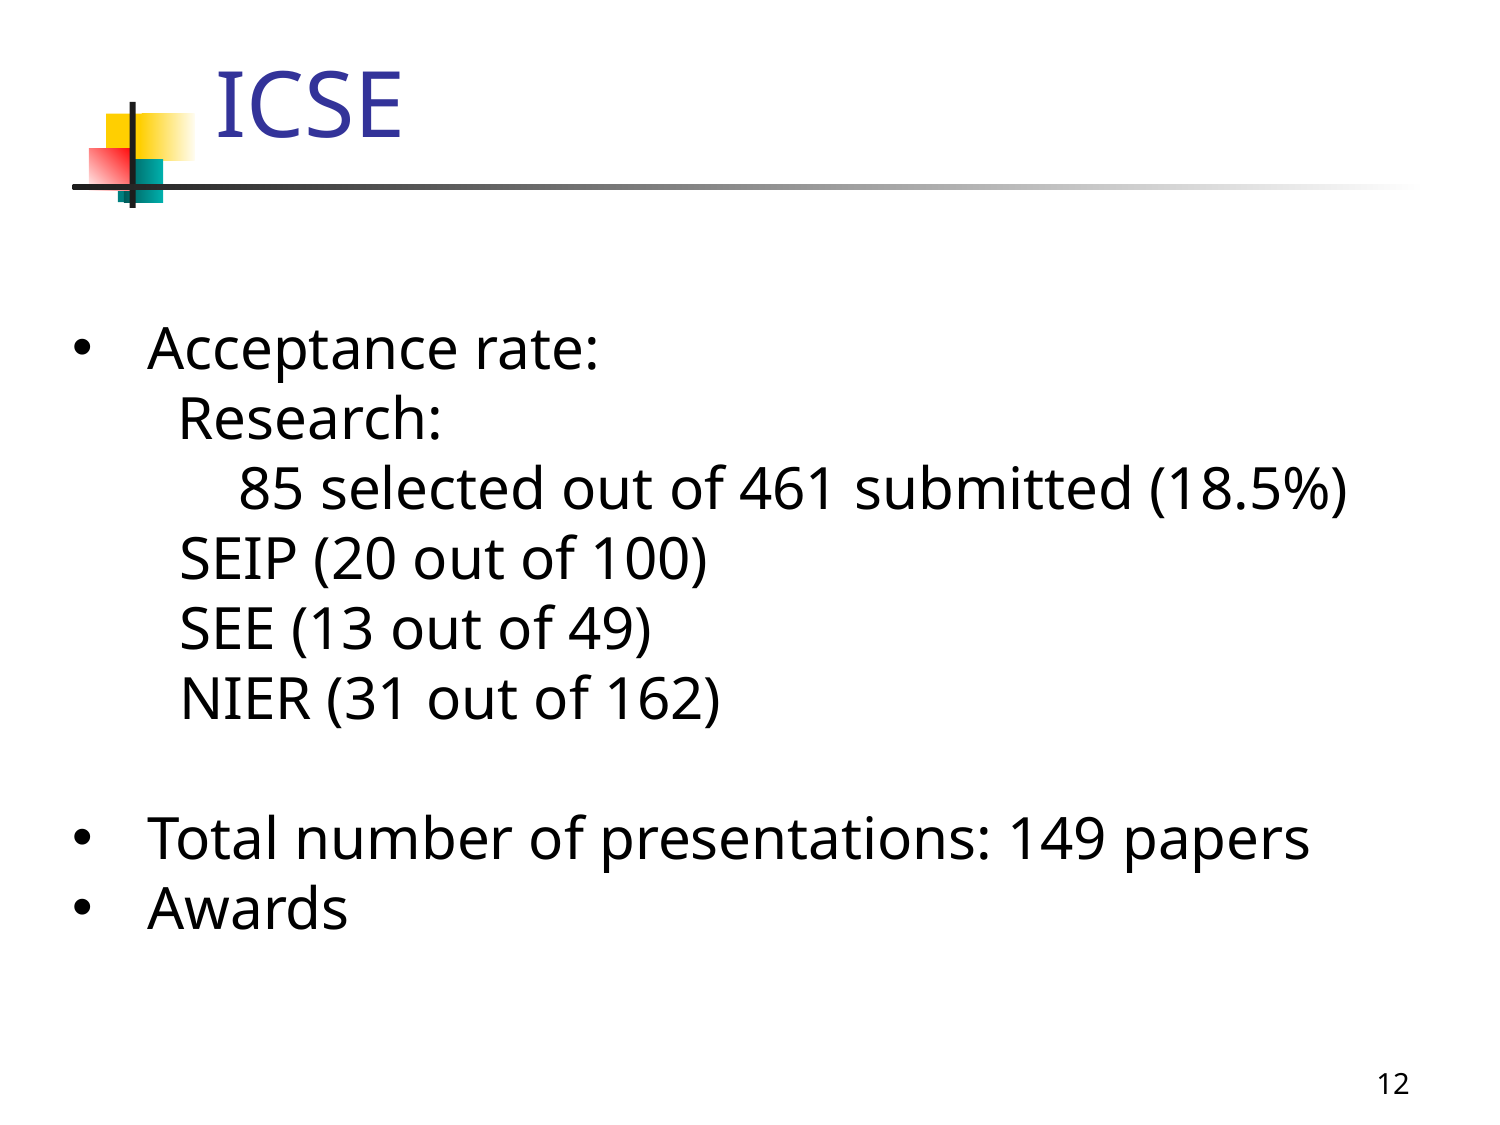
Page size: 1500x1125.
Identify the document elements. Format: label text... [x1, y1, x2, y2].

slide_number 12 [1112, 1074, 1426, 1113]
text_box Acceptance rate: Research: 85 selected out of 461 submitted (18.5%) SEIP (20 out of 100) SEE (13 out of 49) NIER (31 out of 162) Total number of presentations: 149 papers Awards [57, 303, 1364, 949]
title ICSE [200, 36, 1229, 165]
